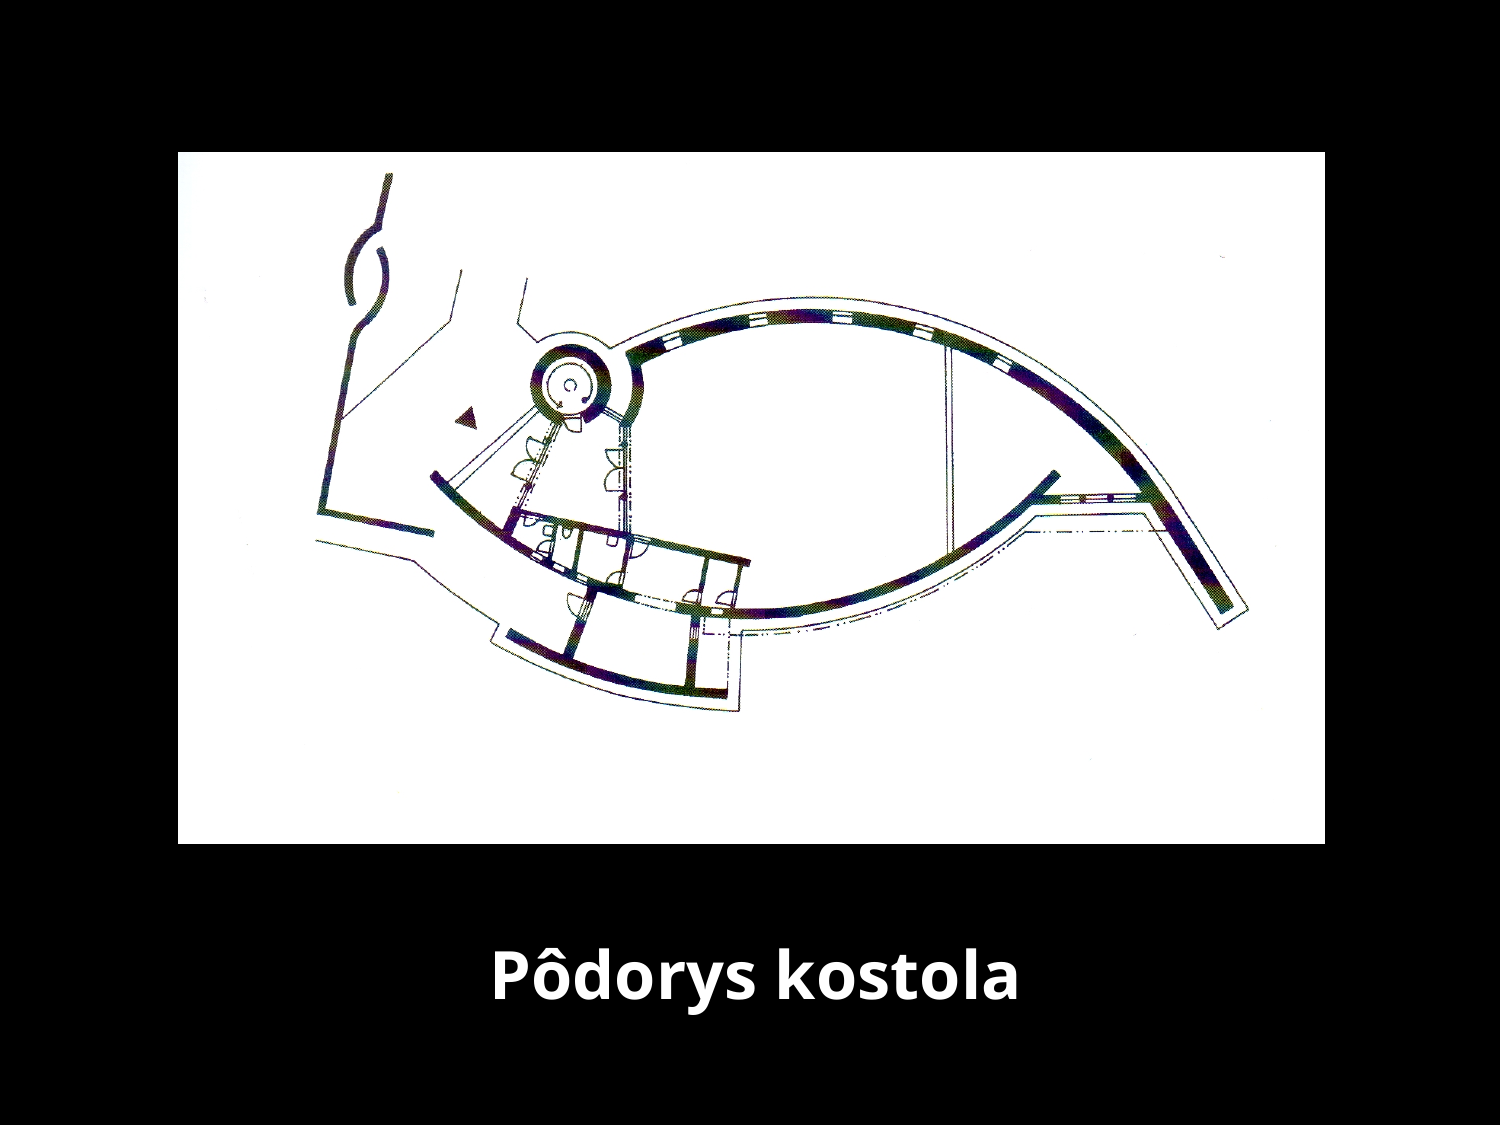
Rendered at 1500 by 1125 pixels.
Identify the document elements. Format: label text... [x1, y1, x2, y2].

text_box Pôdorys kostola [187, 925, 1325, 1021]
picture [178, 152, 1325, 844]
